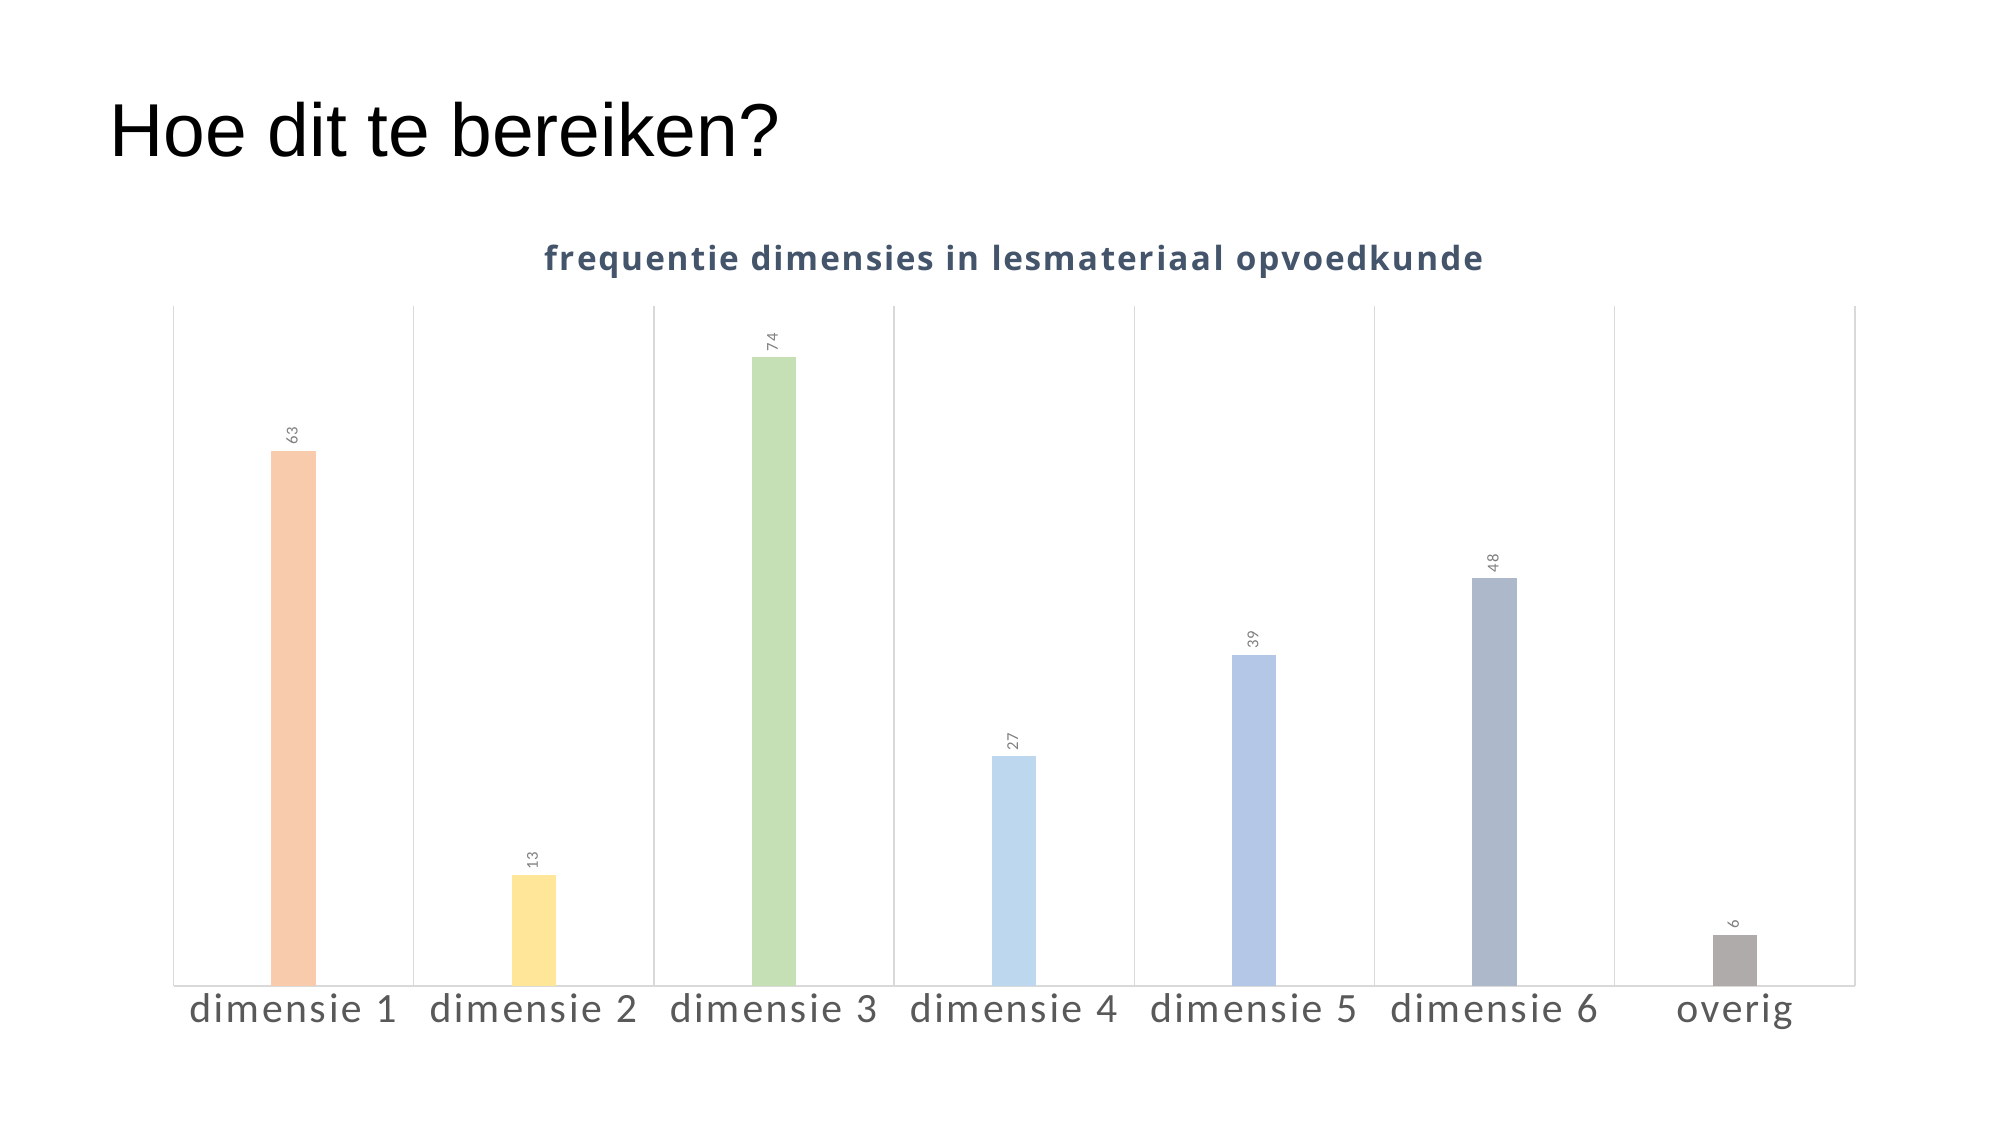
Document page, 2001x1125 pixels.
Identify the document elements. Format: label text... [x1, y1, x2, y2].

text_box Hoe dit te bereiken? [94, 74, 935, 179]
chart [138, 200, 1890, 1051]
